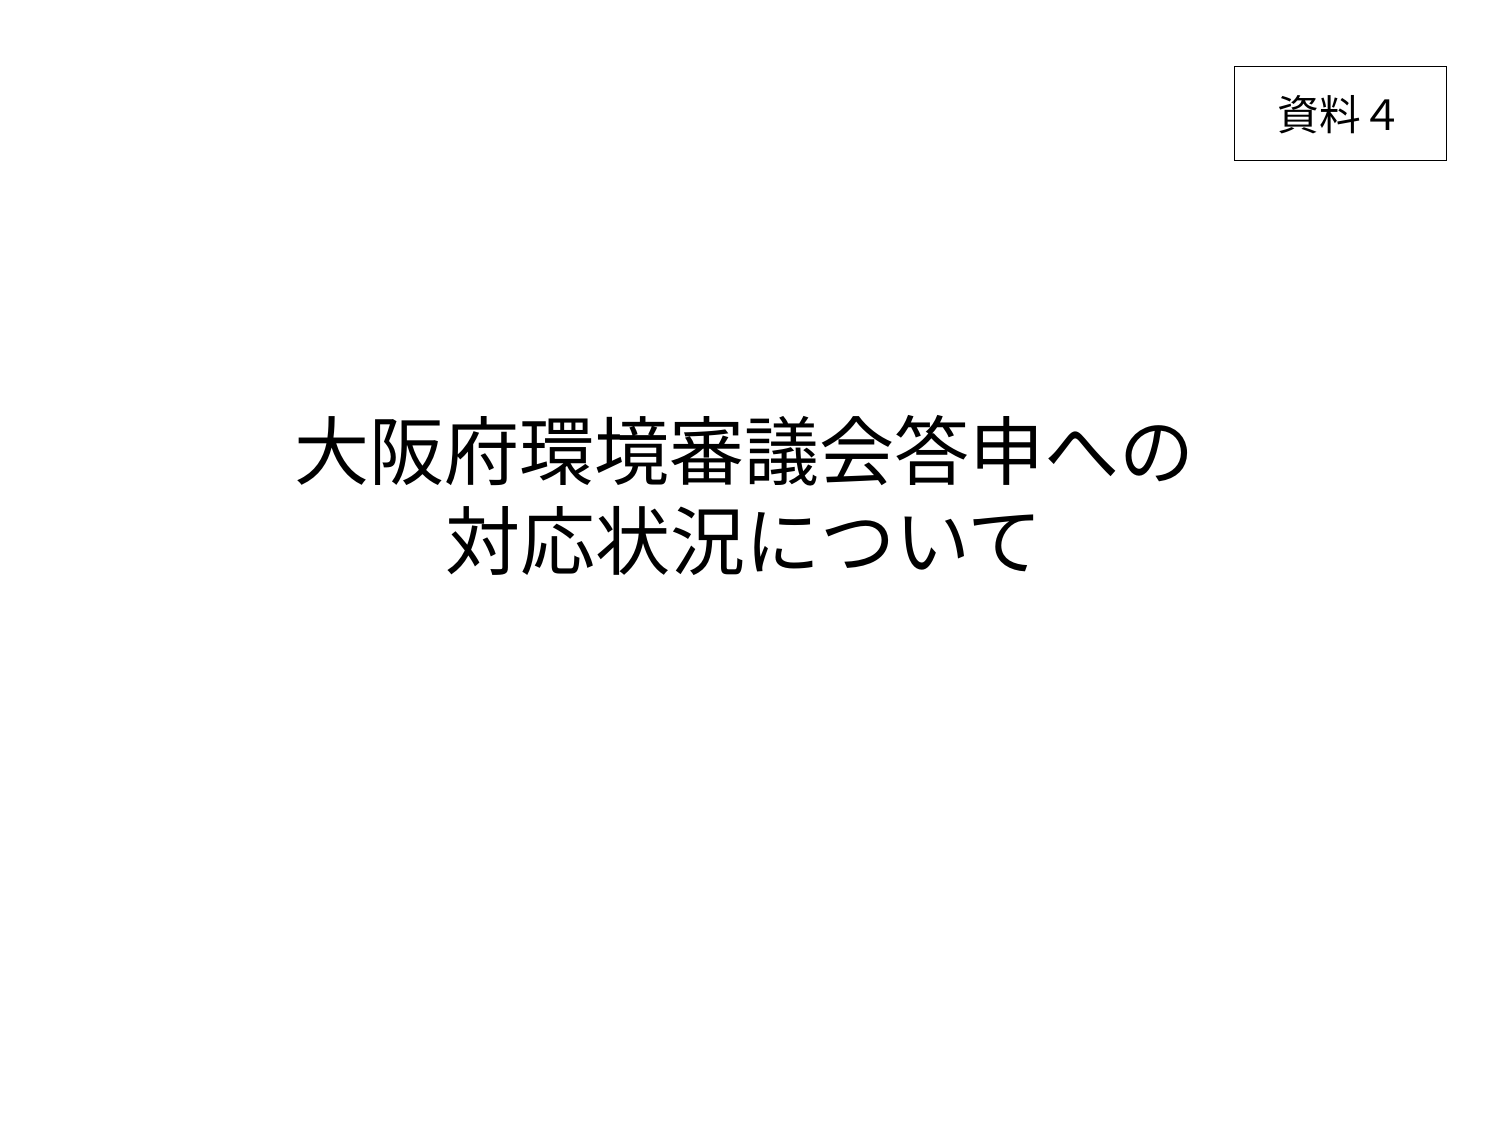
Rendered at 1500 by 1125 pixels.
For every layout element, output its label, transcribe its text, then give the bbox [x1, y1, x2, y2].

text_box 大阪府環境審議会答申への 対応状況について [53, 373, 1436, 615]
text_box 資料４ [1234, 66, 1447, 161]
